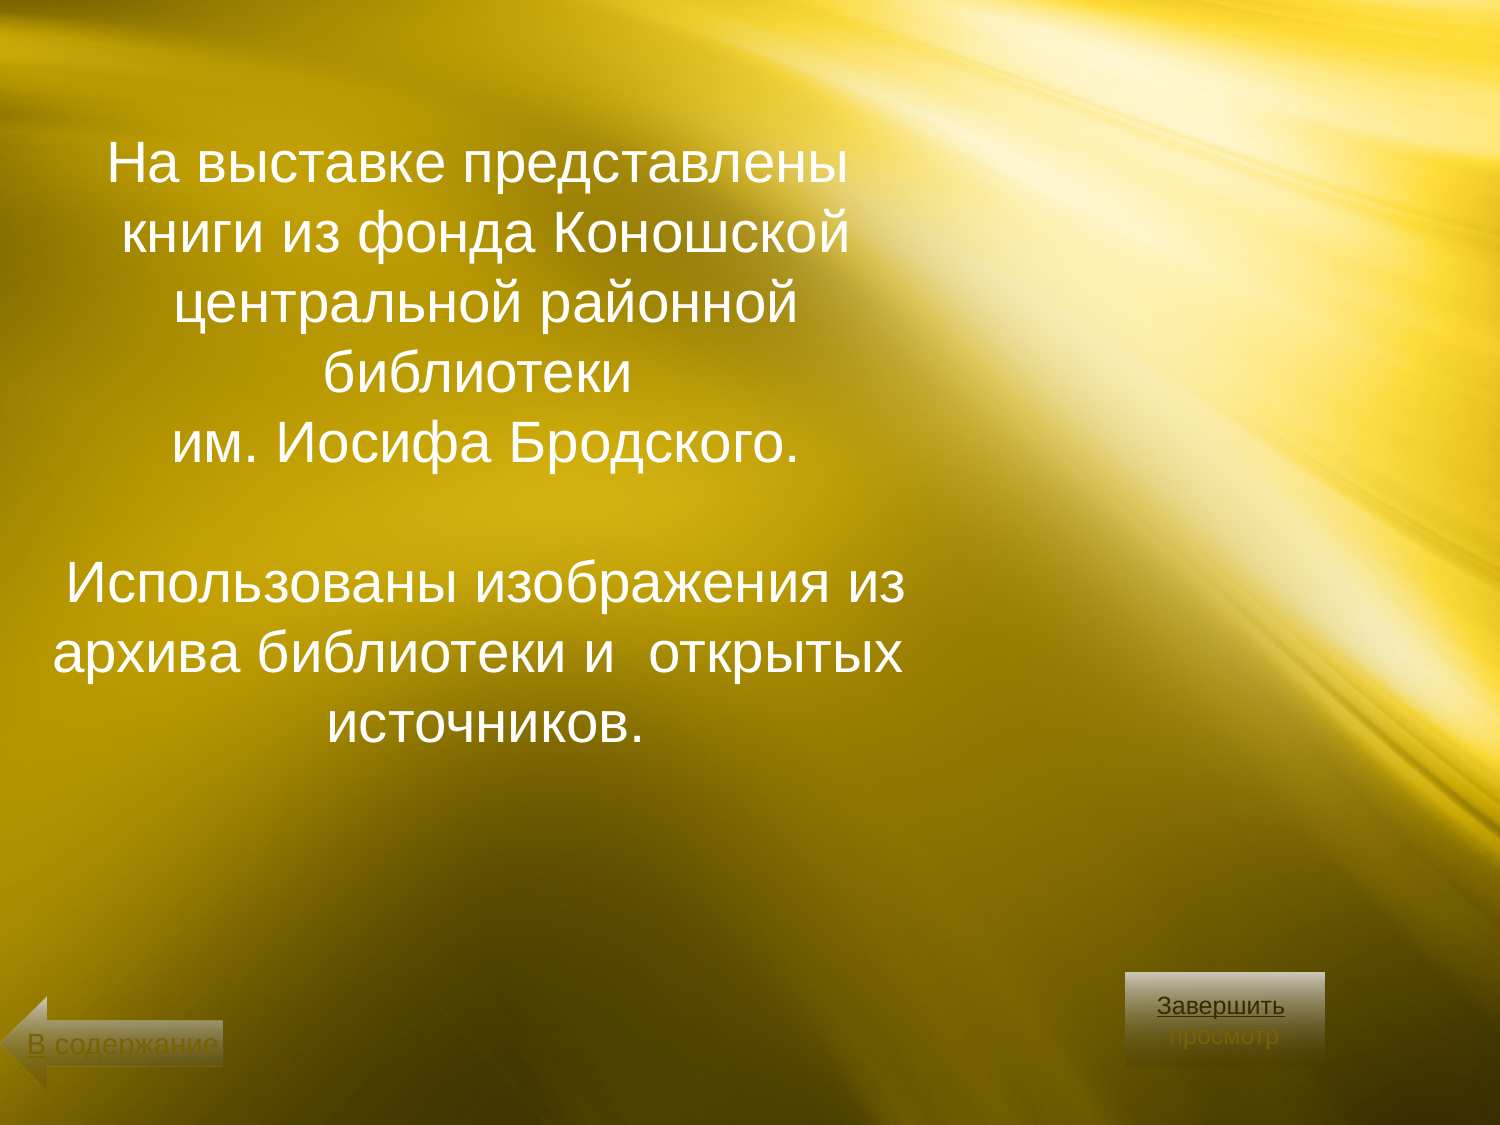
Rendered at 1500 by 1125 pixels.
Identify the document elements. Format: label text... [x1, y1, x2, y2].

picture [0, 0, 1500, 1125]
text_box В содержание [0, 996, 223, 1090]
text_box На выставке представлены книги из фонда Коношской центральной районной библиотеки им. Иосифа Бродского. Использованы изображения из архива библиотеки и открытых источников. [0, 117, 973, 762]
text_box Завершить просмотр [1125, 972, 1325, 1067]
